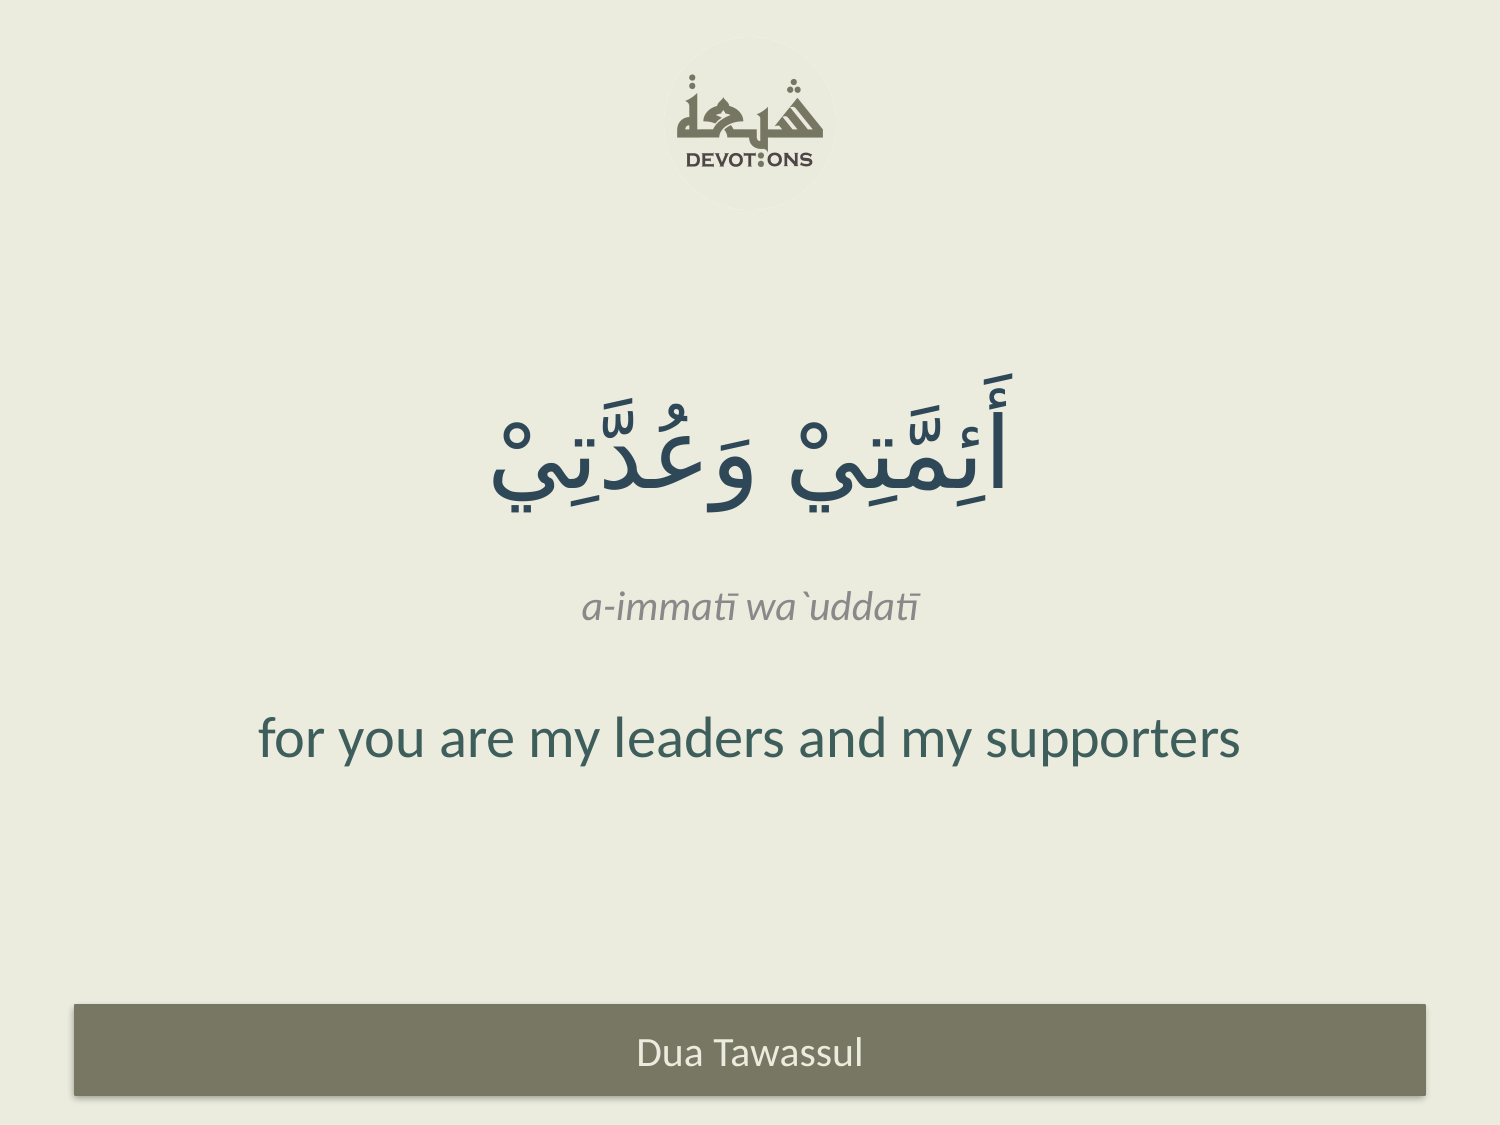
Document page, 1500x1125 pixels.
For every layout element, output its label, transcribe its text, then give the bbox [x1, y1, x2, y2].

text_box Dua Tawassul [621, 1017, 879, 1083]
picture [656, 29, 844, 218]
text_box [74, 1004, 1426, 1096]
text_box أَئِمَّتِيْ وَعُدَّتِيْ a-immatī wa`uddatī for you are my leaders and my supporters [74, 381, 1425, 776]
